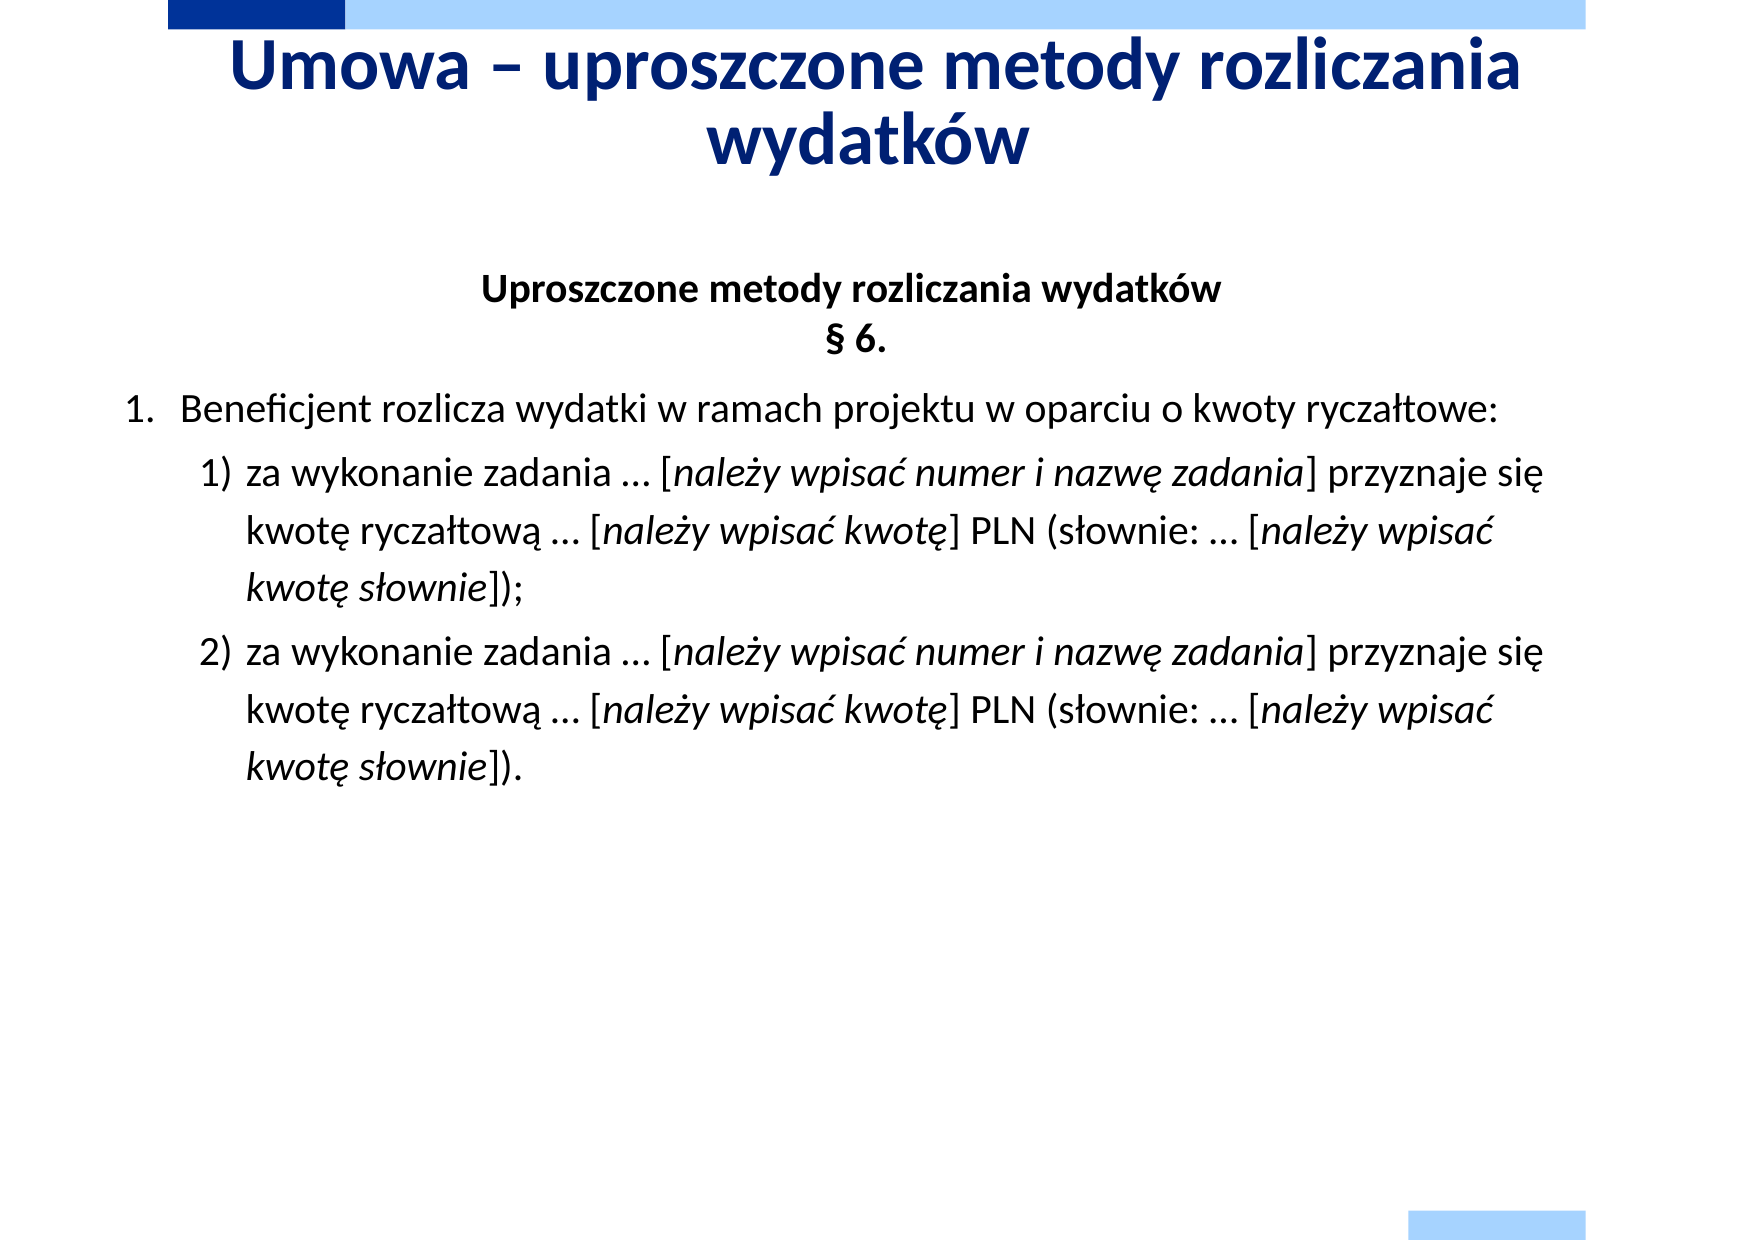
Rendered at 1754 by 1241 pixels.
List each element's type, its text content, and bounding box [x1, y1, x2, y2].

title Umowa – uproszczone metody rozliczania wydatków [168, 29, 1586, 172]
text_box Uproszczone metody rozliczania wydatków § 6. Beneficjent rozlicza wydatki w ramach projektu w oparciu o kwoty ryczałtowe: za wykonanie zadania … [należy wpisać numer i nazwę zadania] przyznaje się kwotę ryczałtową … [należy wpisać kwotę] PLN (słownie: … [należy wpisać kwotę słownie]); za wykonanie zadania … [należy wpisać numer i nazwę zadania] przyznaje się kwotę ryczałtową … [należy wpisać kwotę] PLN (słownie: … [należy wpisać kwotę słownie]). [109, 253, 1604, 797]
